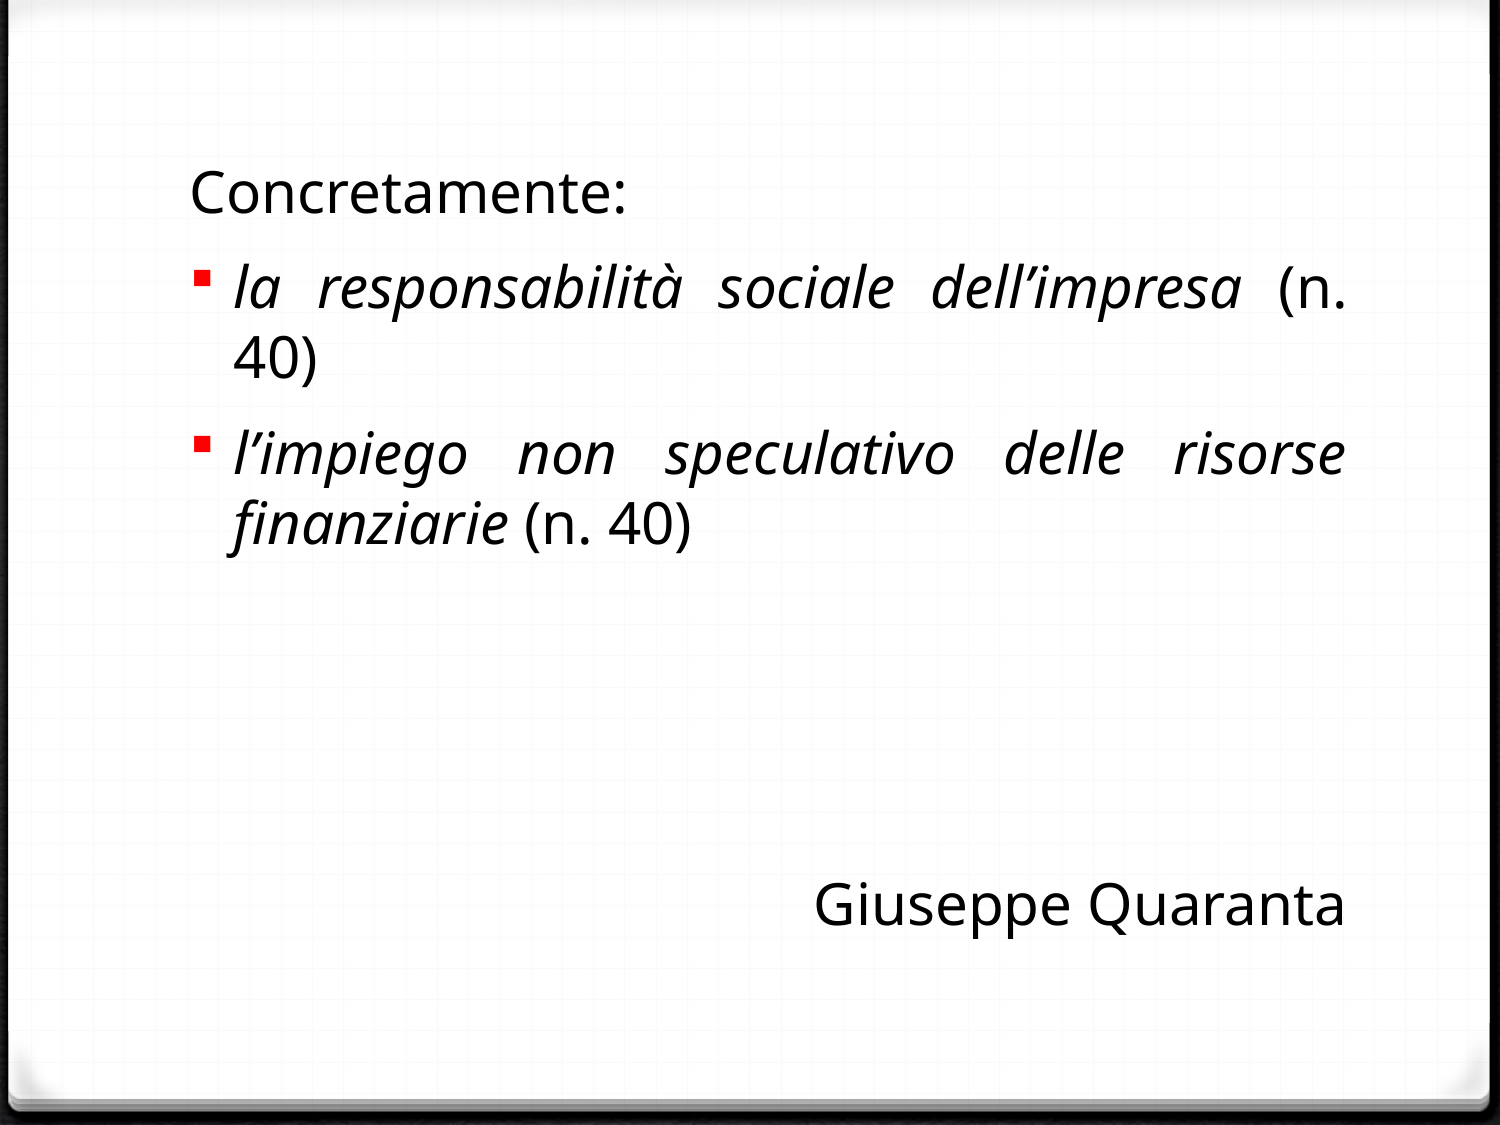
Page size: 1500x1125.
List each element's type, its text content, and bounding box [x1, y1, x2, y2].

picture [0, 0, 1500, 1125]
list Concretamente: la responsabilità sociale dell’impresa (n. 40) l’impiego non speculativo delle risorse finanziarie (n. 40) Giuseppe Quaranta [137, 147, 1363, 983]
